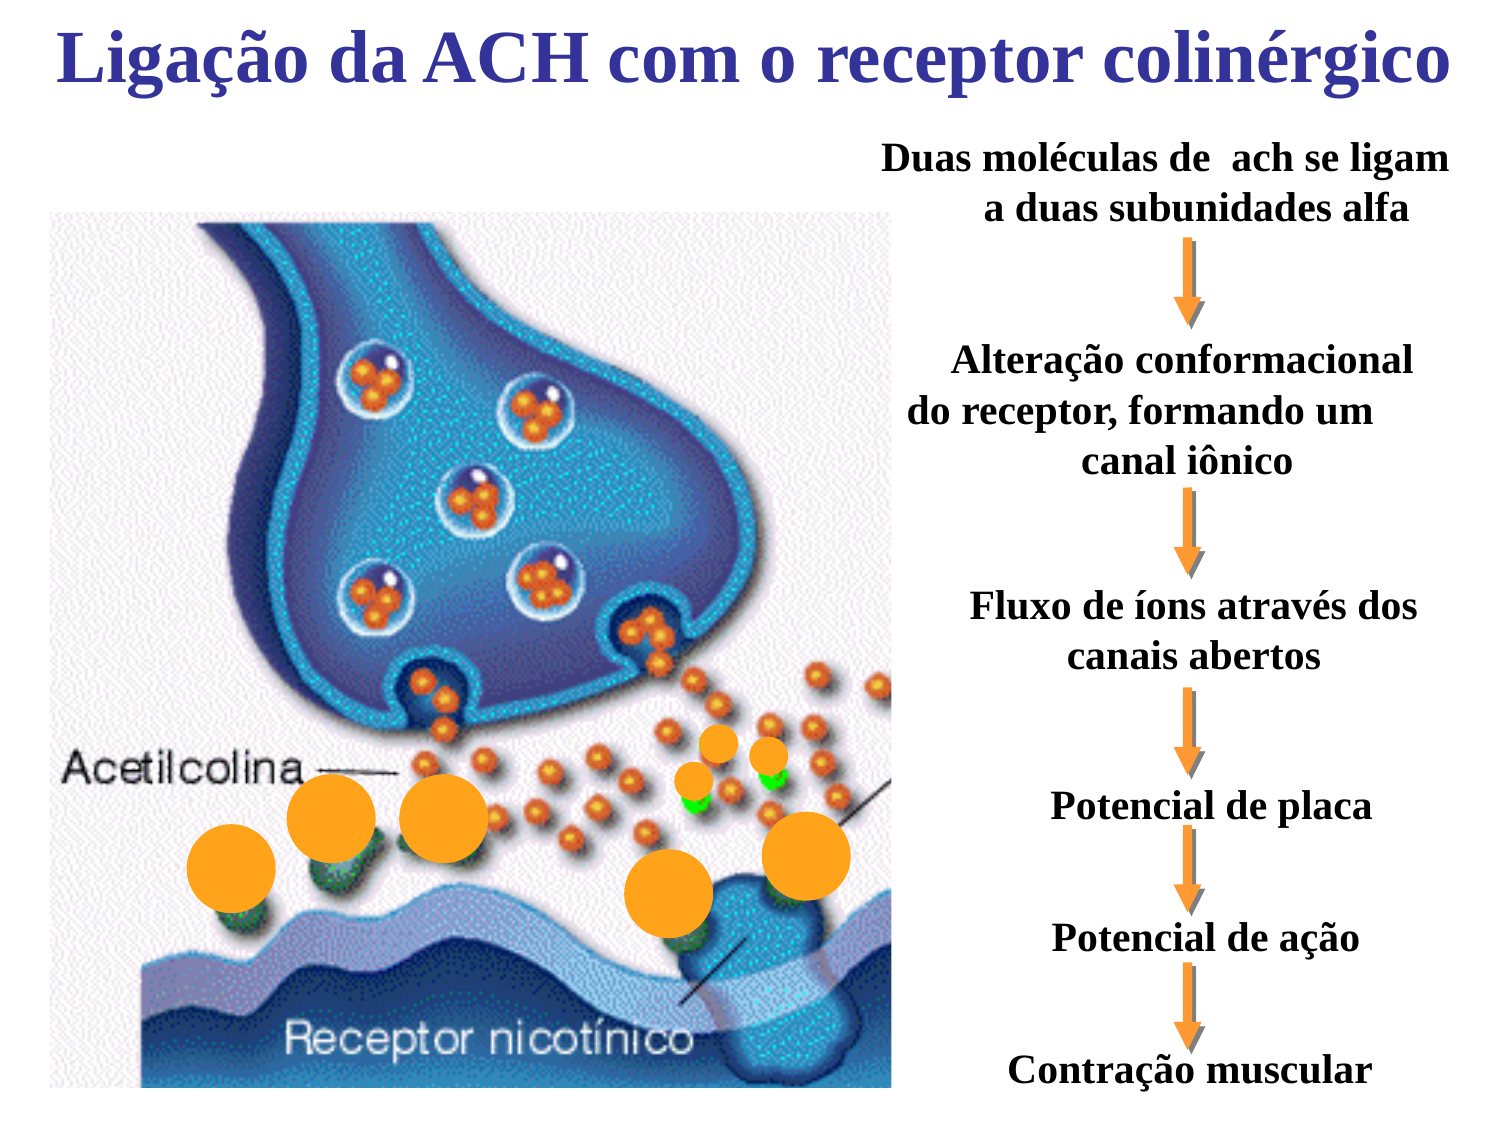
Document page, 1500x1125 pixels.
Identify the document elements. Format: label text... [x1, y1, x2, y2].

text_box [1181, 487, 1194, 570]
text_box Duas moléculas de ach se ligam a duas subunidades alfa [862, 122, 1500, 238]
text_box Alteração conformacional do receptor, formando um canal iônico [896, 324, 1500, 490]
text_box [1181, 237, 1194, 324]
text_box Fluxo de íons através dos canais abertos [954, 570, 1434, 686]
text_box Ligação da ACH com o receptor colinérgico [41, 0, 1468, 105]
text_box [1181, 687, 1194, 770]
text_box Potencial de ação [1036, 902, 1376, 968]
picture [49, 212, 892, 1088]
text_box Contração muscular [992, 1034, 1388, 1100]
text_box Potencial de placa [1035, 770, 1388, 836]
